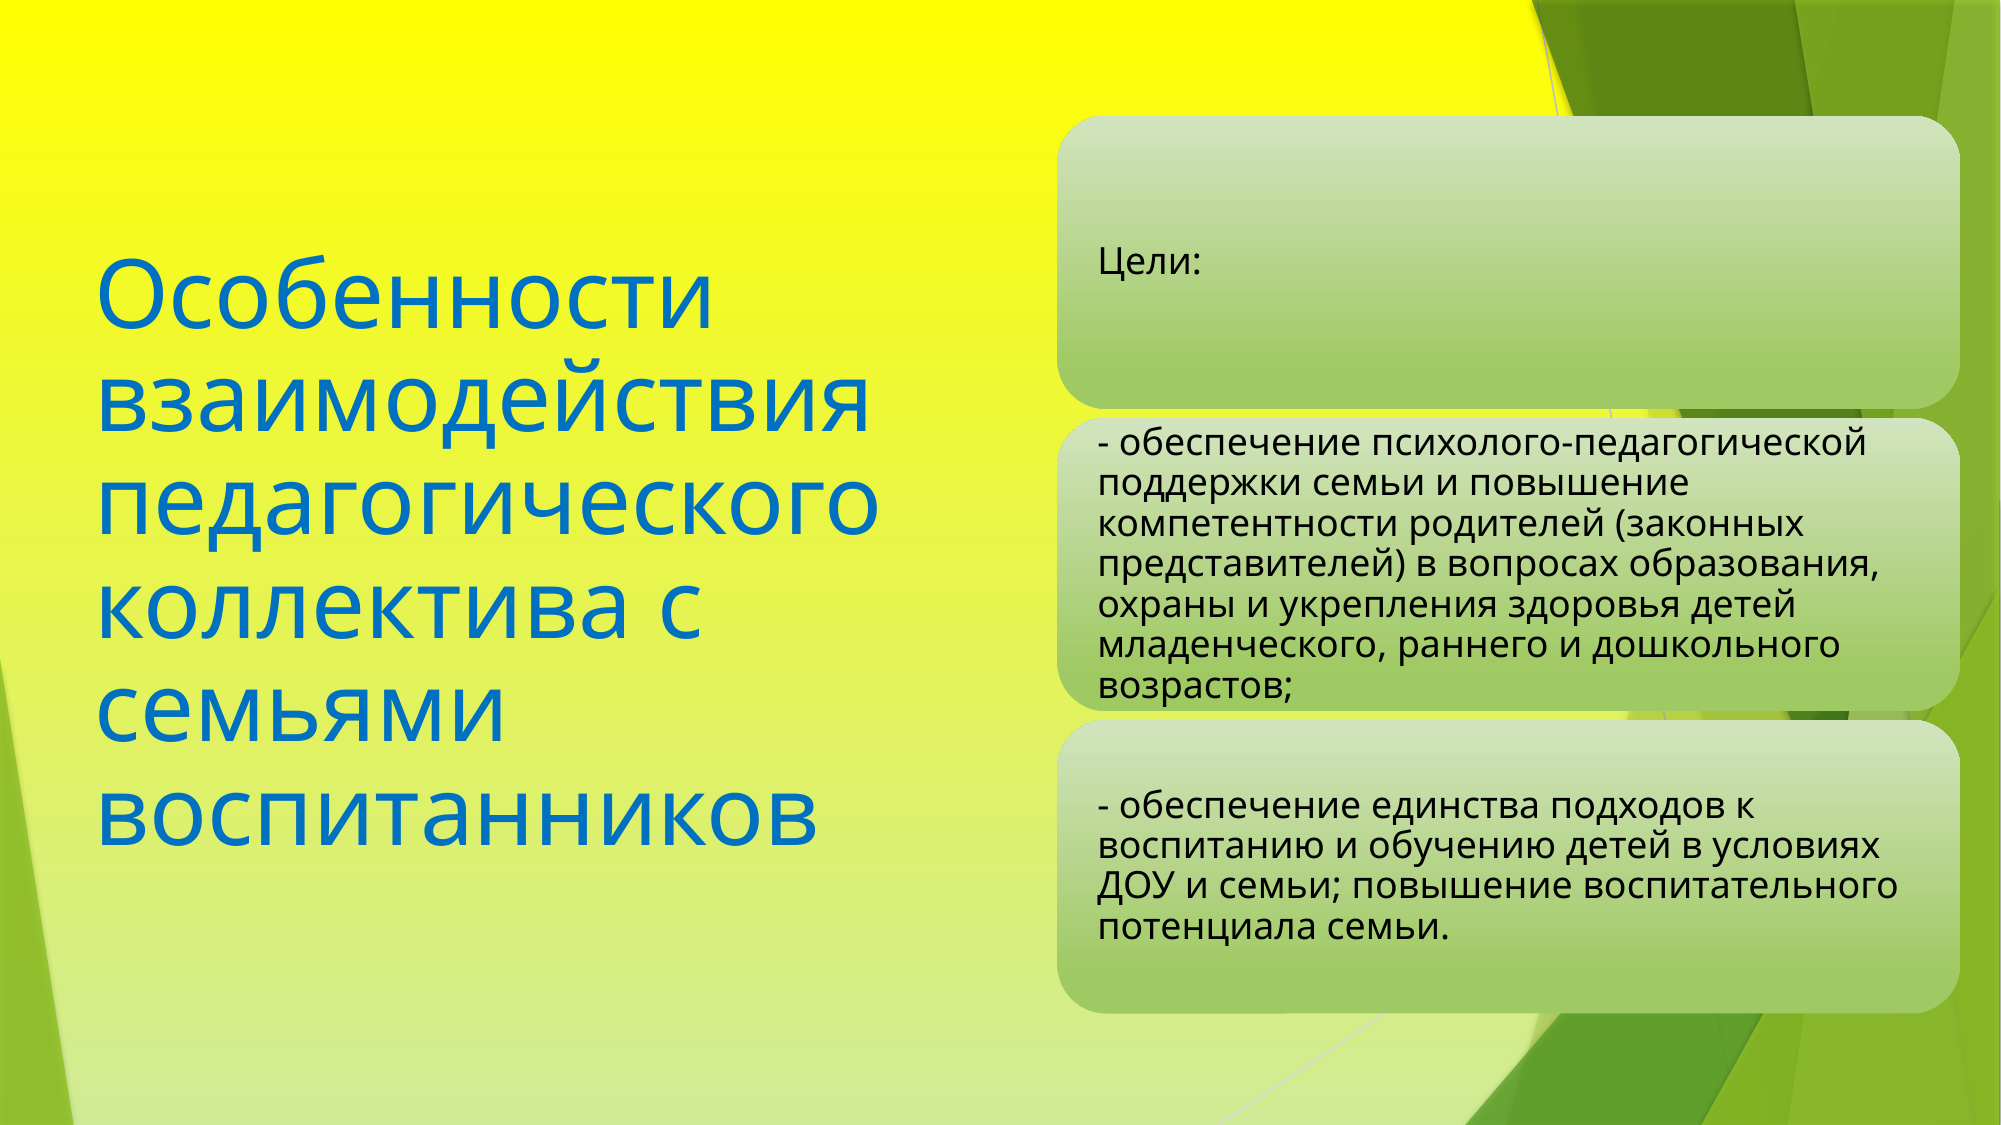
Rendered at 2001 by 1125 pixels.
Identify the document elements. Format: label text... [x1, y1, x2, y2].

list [1056, 96, 1961, 1033]
title Особенности взаимодействия педагогического коллектива с семьями воспитанников [79, 78, 912, 1033]
